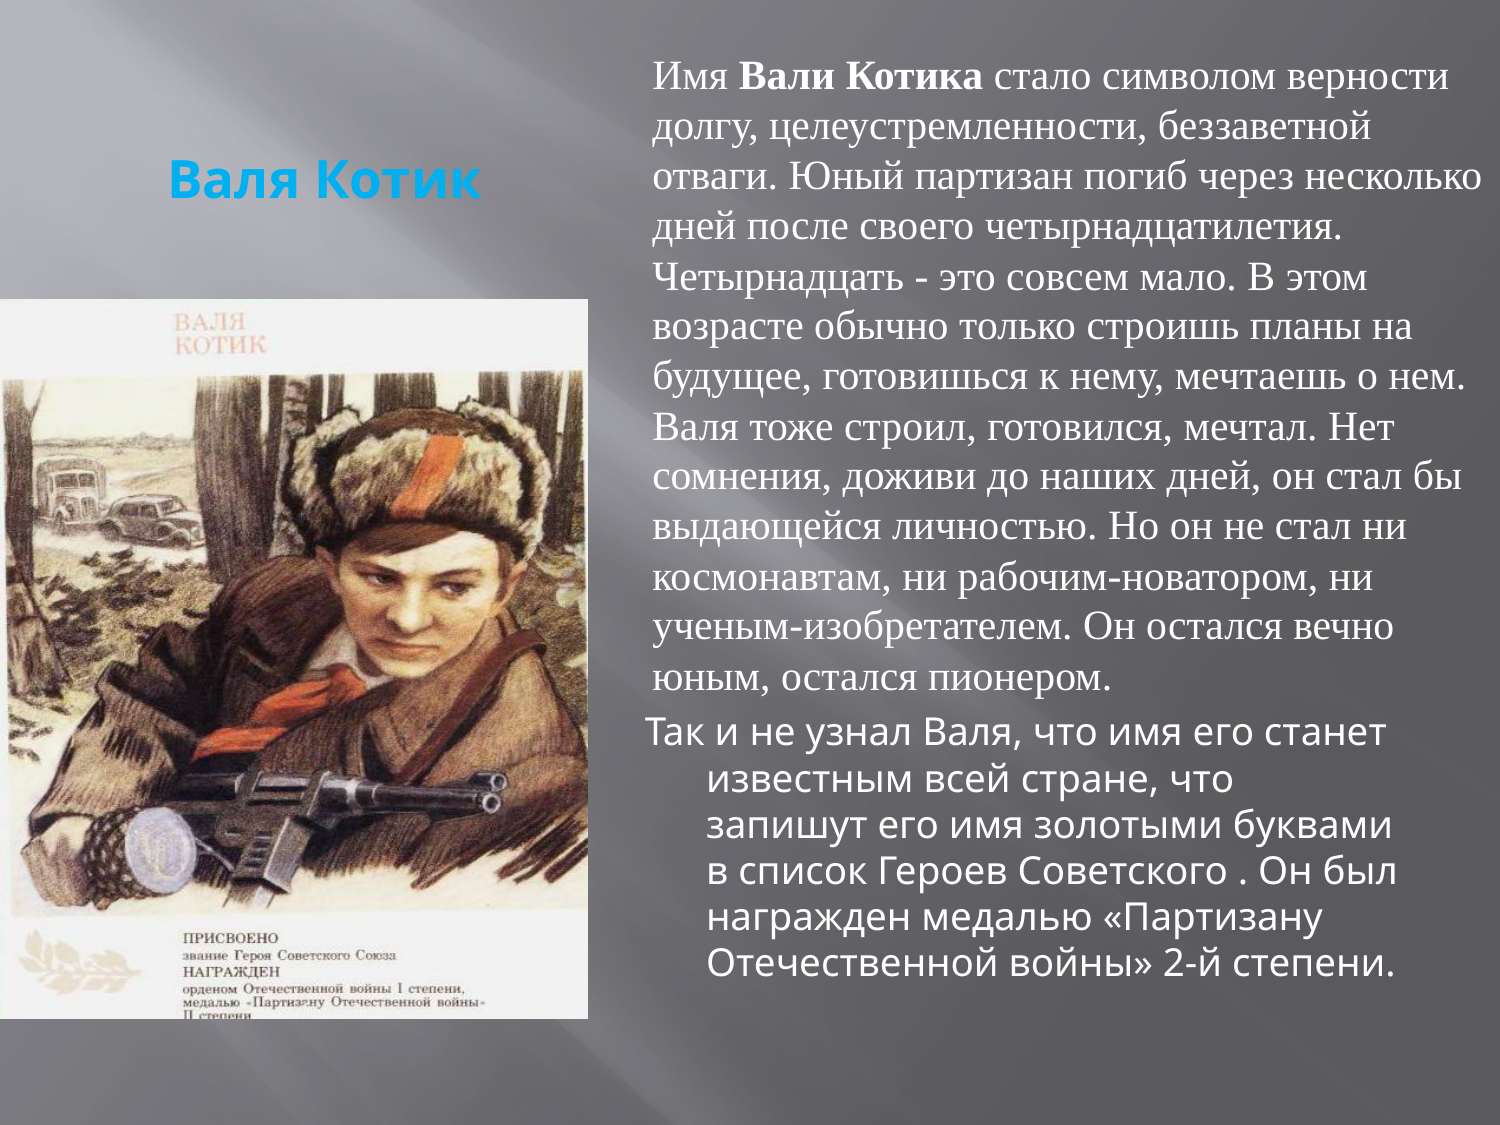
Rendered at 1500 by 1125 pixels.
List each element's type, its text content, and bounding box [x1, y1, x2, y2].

list Так и не узнал Валя, что имя его станет известным всей стране, что запишут его имя золотыми буквами в список Героев Советского . Он был награжден медалью «Партизану Отечественной войны» 2-й степени. [630, 699, 1419, 1020]
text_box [0, 299, 588, 1019]
text_box Имя Вали Котика стало символом верности долгу, целеустремленности, беззаветной отваги. Юный партизан погиб через несколько дней после своего четырнадцатилетия. Четырнадцать - это совсем мало. В этом возрасте обычно только строишь планы на будущее, готовишься к нему, мечтаешь о нем. Валя тоже строил, готовился, мечтал. Нет сомнения, доживи до наших дней, он стал бы выдающейся личностью. Но он не стал ни космонавтам, ни рабочим-новатором, ни ученым-изобретателем. Он остался вечно юным, остался пионером. [637, 40, 1500, 706]
title Валя Котик [0, 87, 637, 275]
